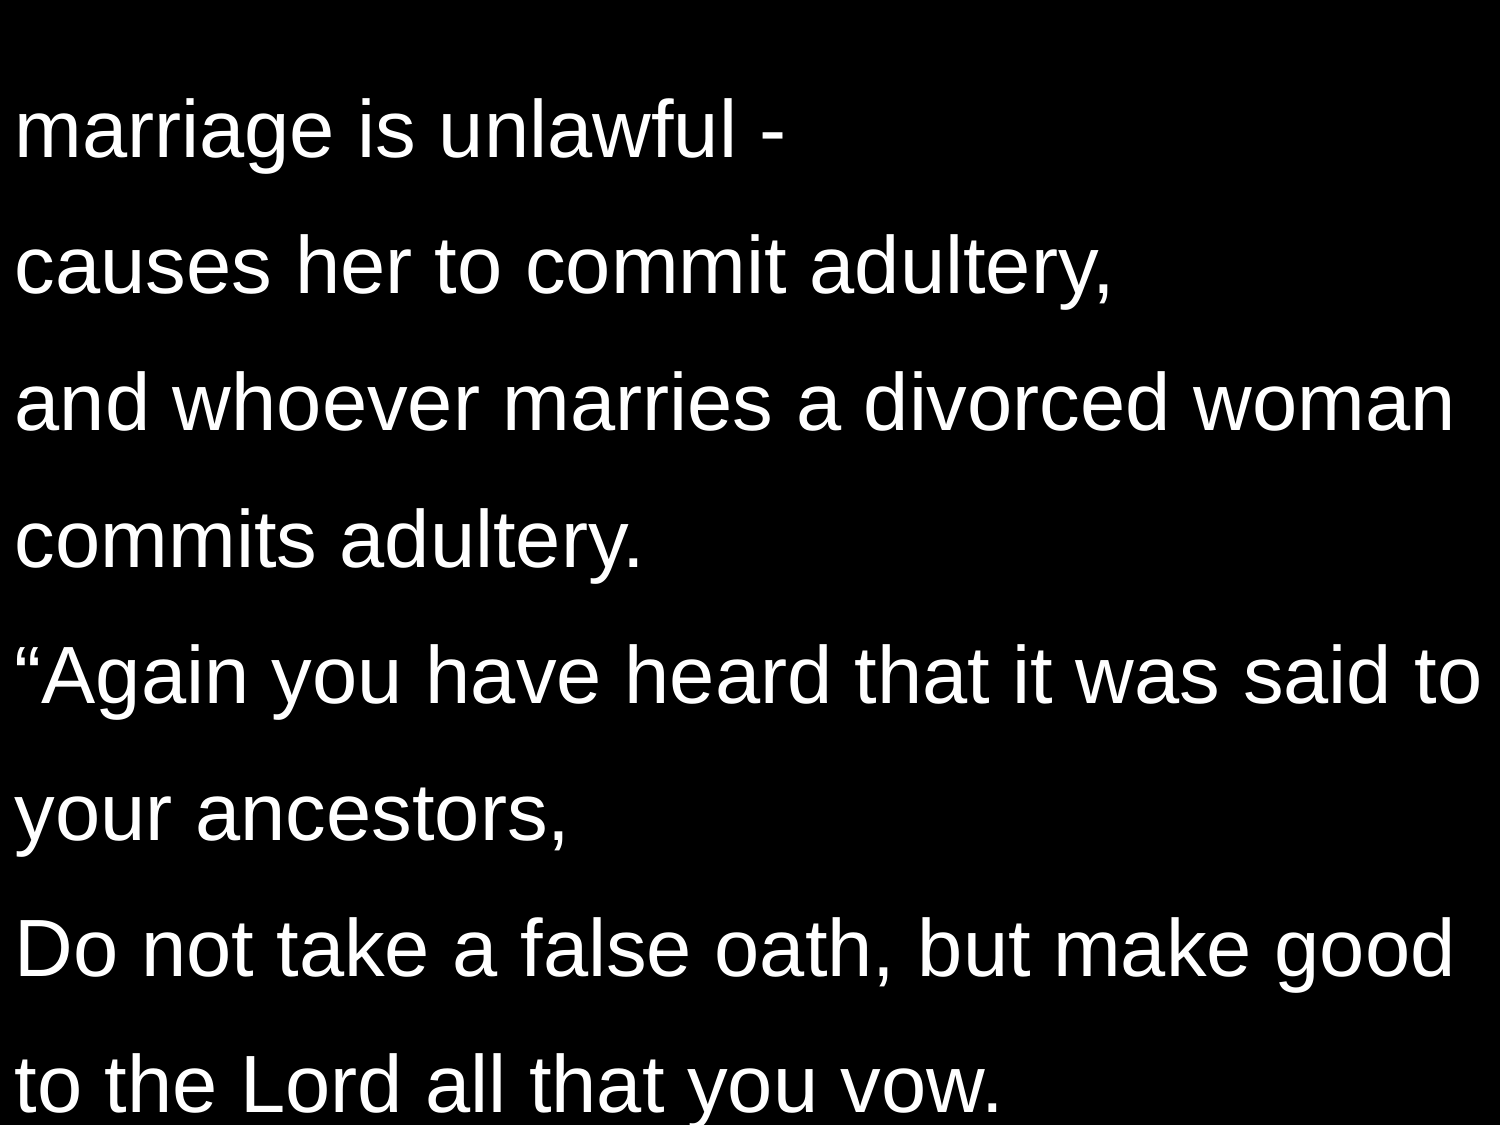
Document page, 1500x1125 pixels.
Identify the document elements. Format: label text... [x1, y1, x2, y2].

text_box marriage is unlawful - causes her to commit adultery, and whoever marries a divorced woman commits adultery. “Again you have heard that it was said to your ancestors, Do not take a false oath, but make good to the Lord all that you vow. [0, 29, 1500, 1125]
